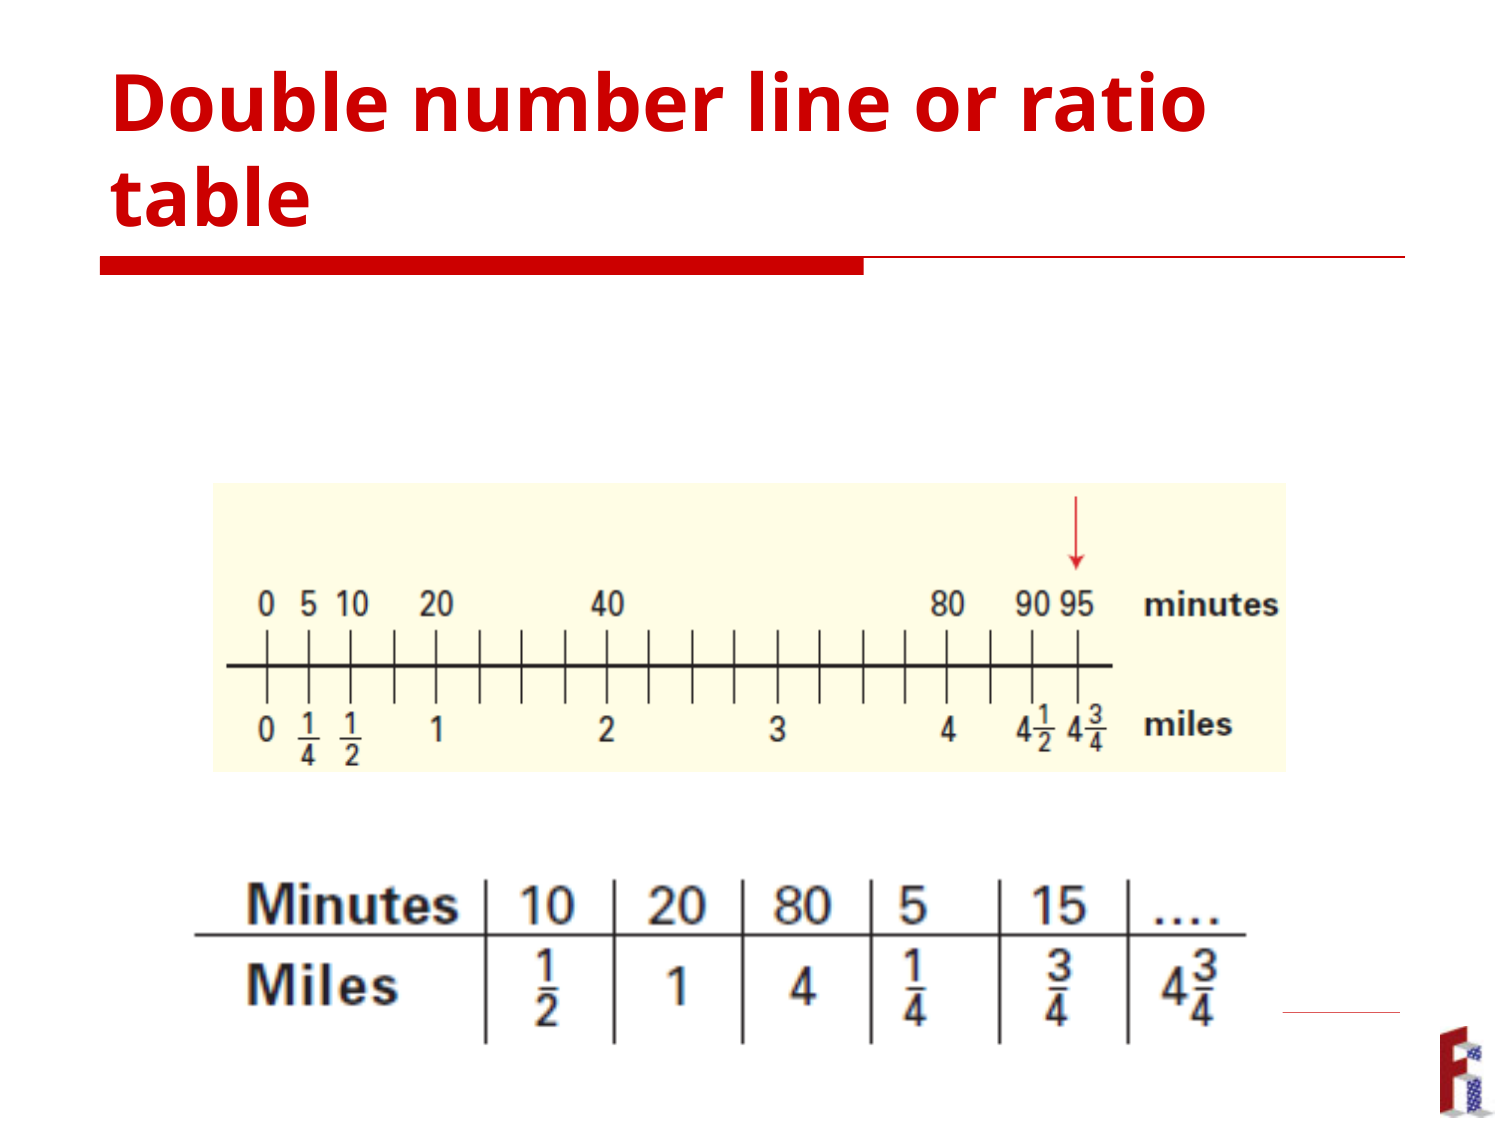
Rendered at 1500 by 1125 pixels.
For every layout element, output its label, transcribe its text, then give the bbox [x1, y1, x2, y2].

picture [213, 483, 1286, 772]
picture [0, 845, 1283, 1075]
picture [1440, 1026, 1495, 1118]
title Double number line or ratio table [94, 50, 1407, 250]
